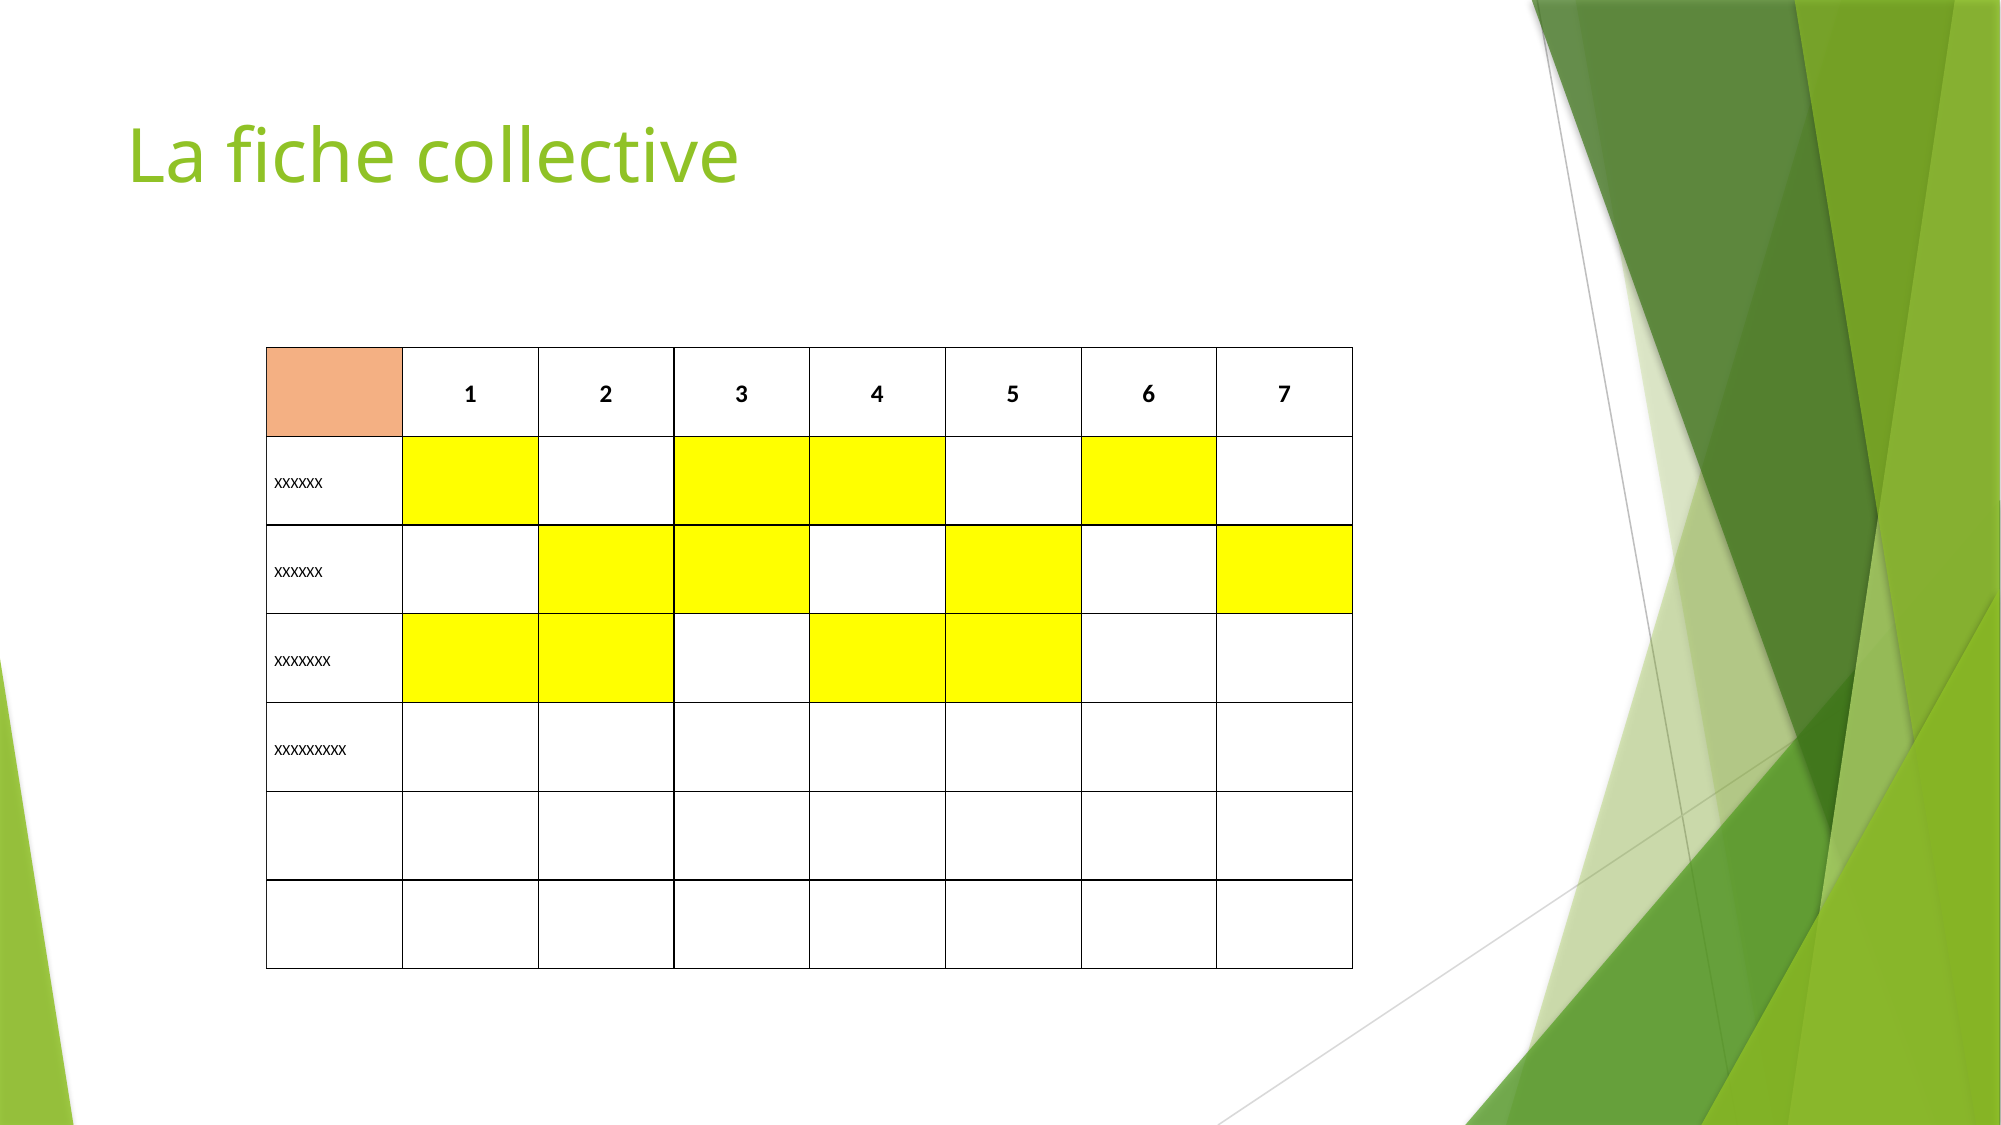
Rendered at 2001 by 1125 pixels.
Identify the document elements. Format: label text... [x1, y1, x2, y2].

title La fiche collective [111, 99, 1522, 228]
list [265, 265, 1367, 992]
